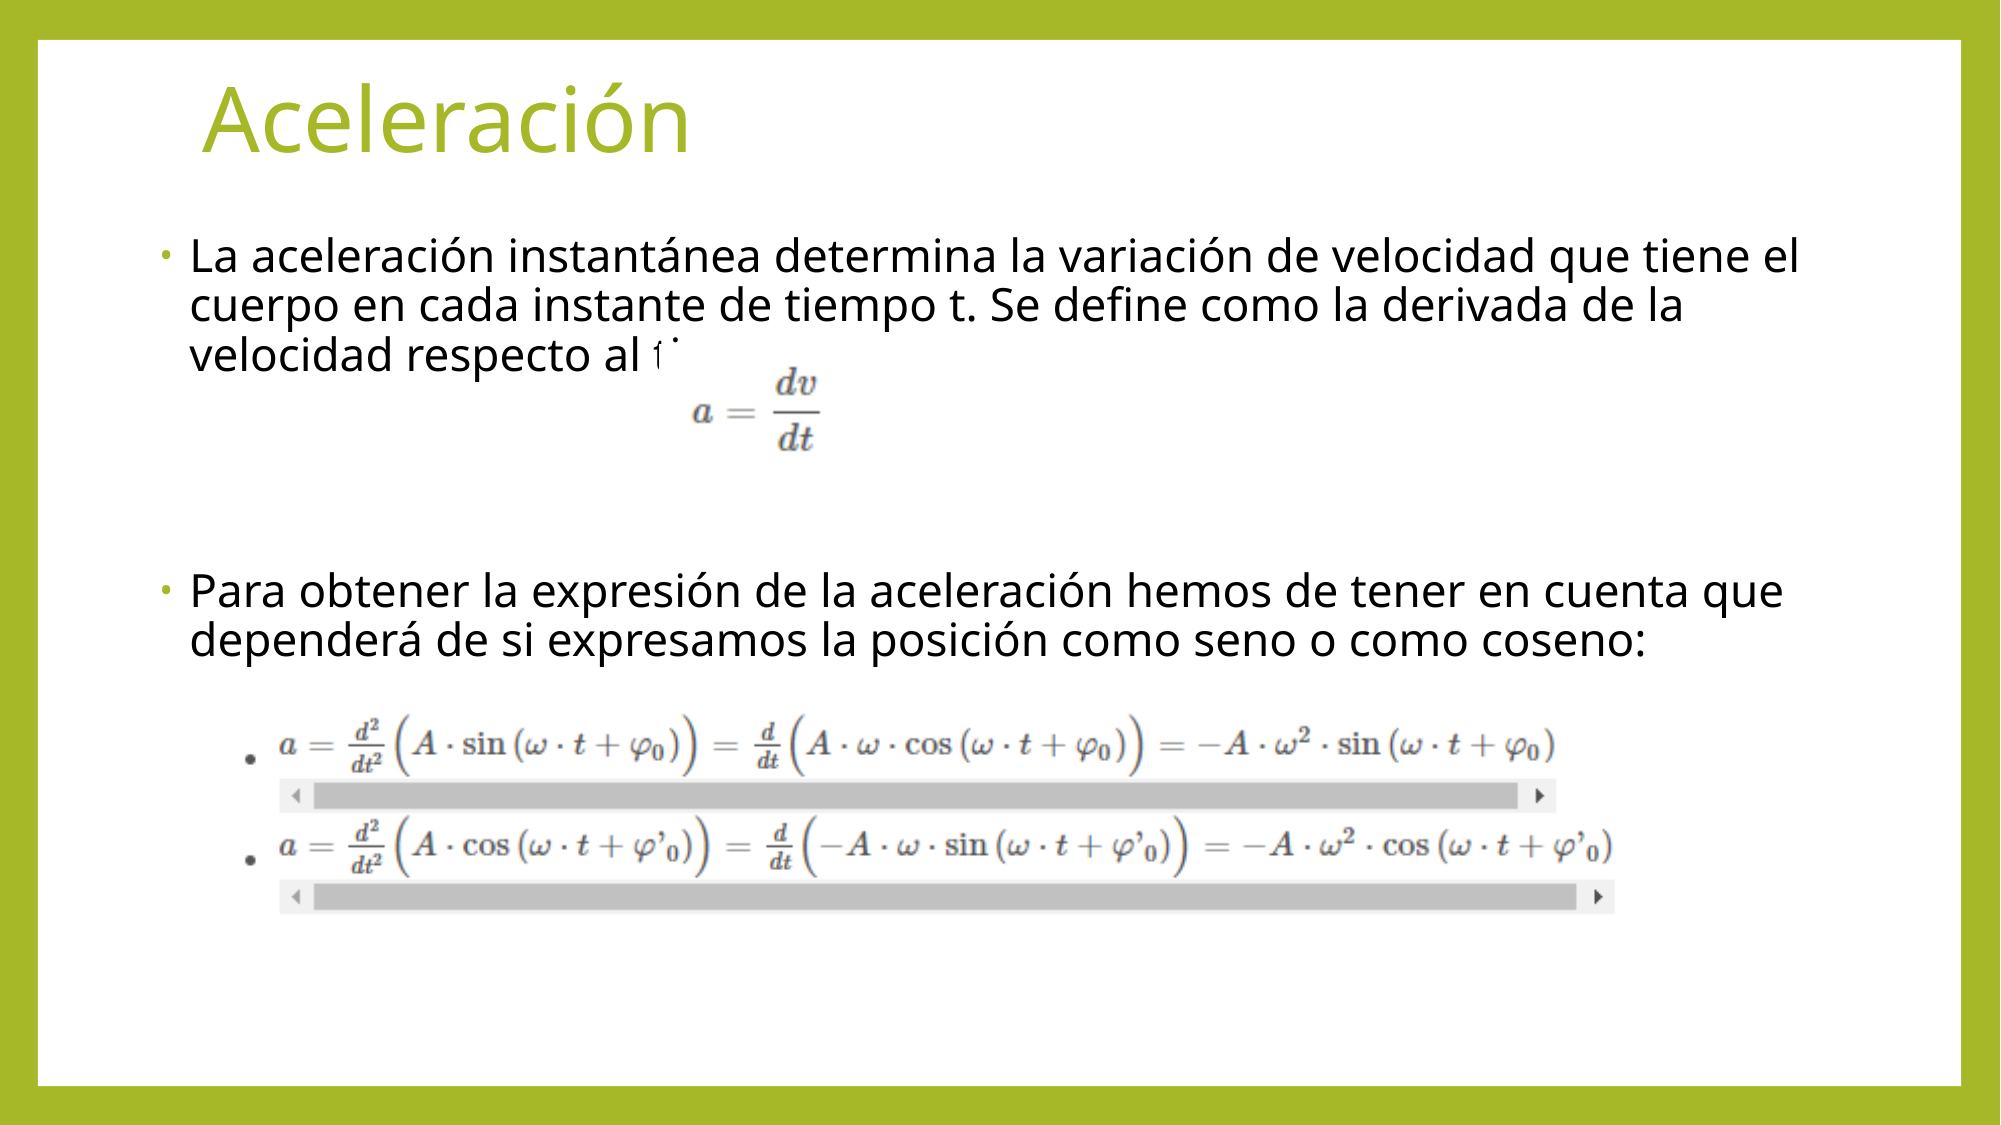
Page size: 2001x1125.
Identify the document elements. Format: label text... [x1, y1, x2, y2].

picture [658, 343, 865, 493]
picture [234, 700, 1640, 935]
title Aceleración [187, 66, 1808, 180]
list La aceleración instantánea determina la variación de velocidad que tiene el cuerpo en cada instante de tiempo t. Se define como la derivada de la velocidad respecto al tiempo. Para obtener la expresión de la aceleración hemos de tener en cuenta que dependerá de si expresamos la posición como seno o como coseno: [136, 225, 1910, 888]
